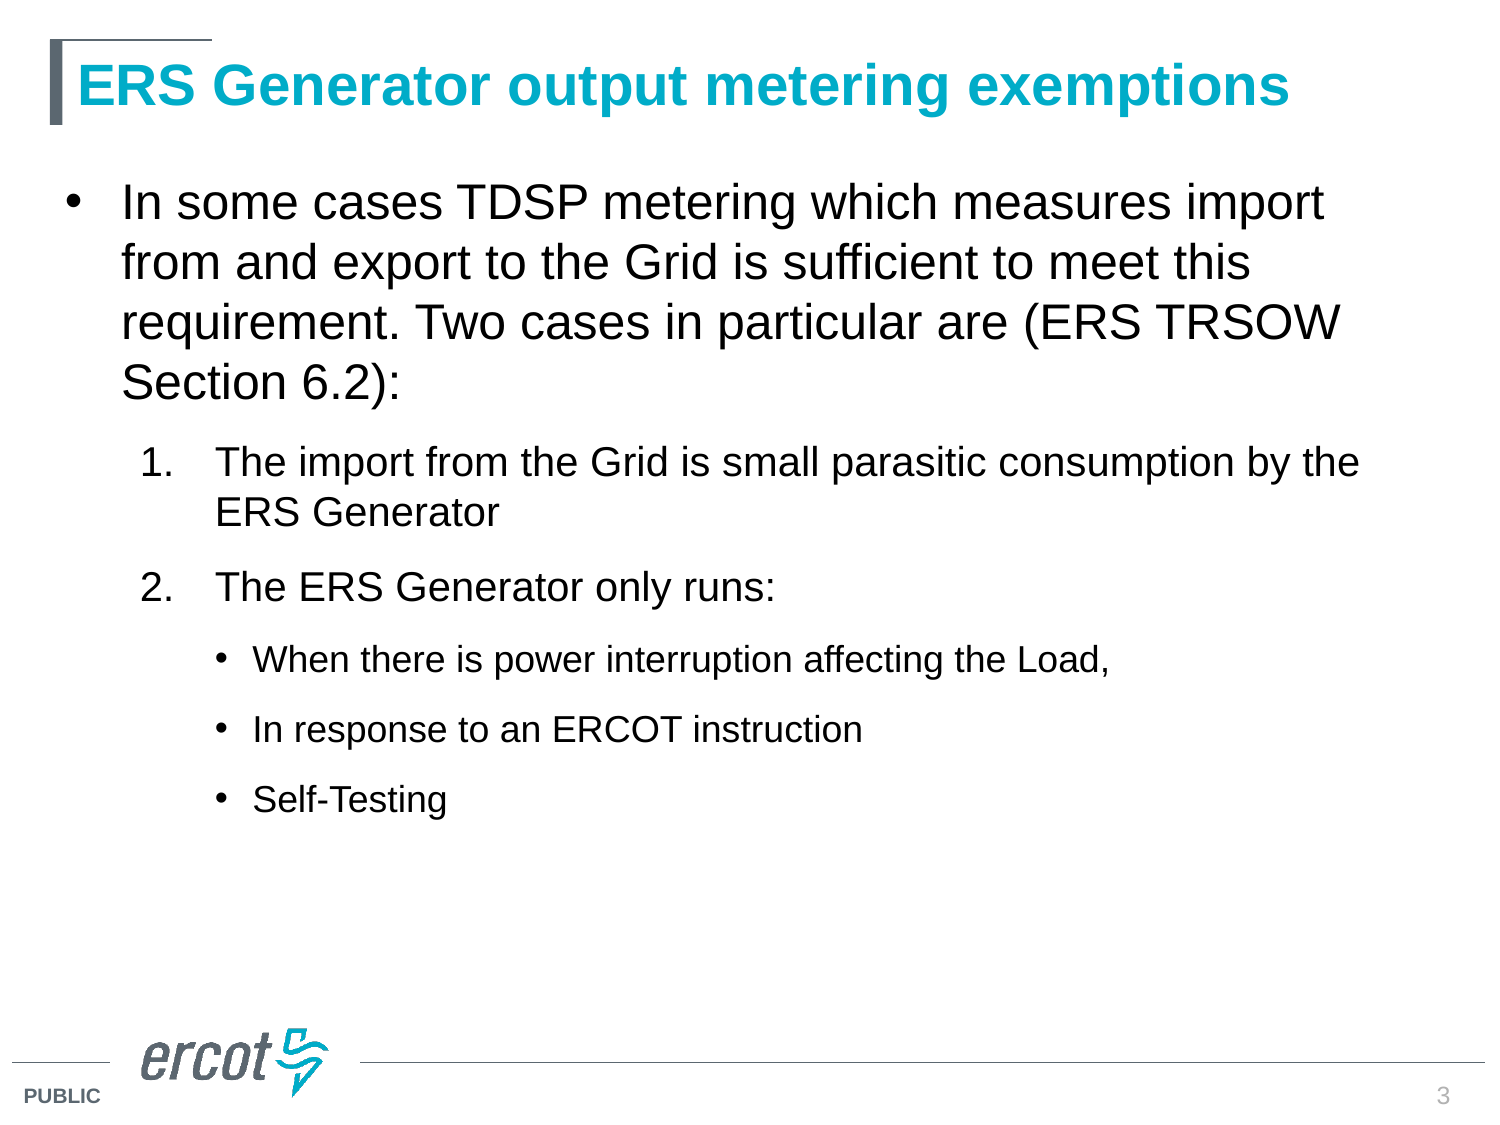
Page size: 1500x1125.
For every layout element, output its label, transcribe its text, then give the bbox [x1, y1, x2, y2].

slide_number 3 [1400, 1076, 1488, 1113]
picture [137, 1024, 332, 1100]
list In some cases TDSP metering which measures import from and export to the Grid is sufficient to meet this requirement. Two cases in particular are (ERS TRSOW Section 6.2): The import from the Grid is small parasitic consumption by the ERS Generator The ERS Generator only runs: When there is power interruption affecting the Load, In response to an ERCOT instruction Self-Testing [50, 162, 1450, 992]
title ERS Generator output metering exemptions [62, 39, 1450, 125]
